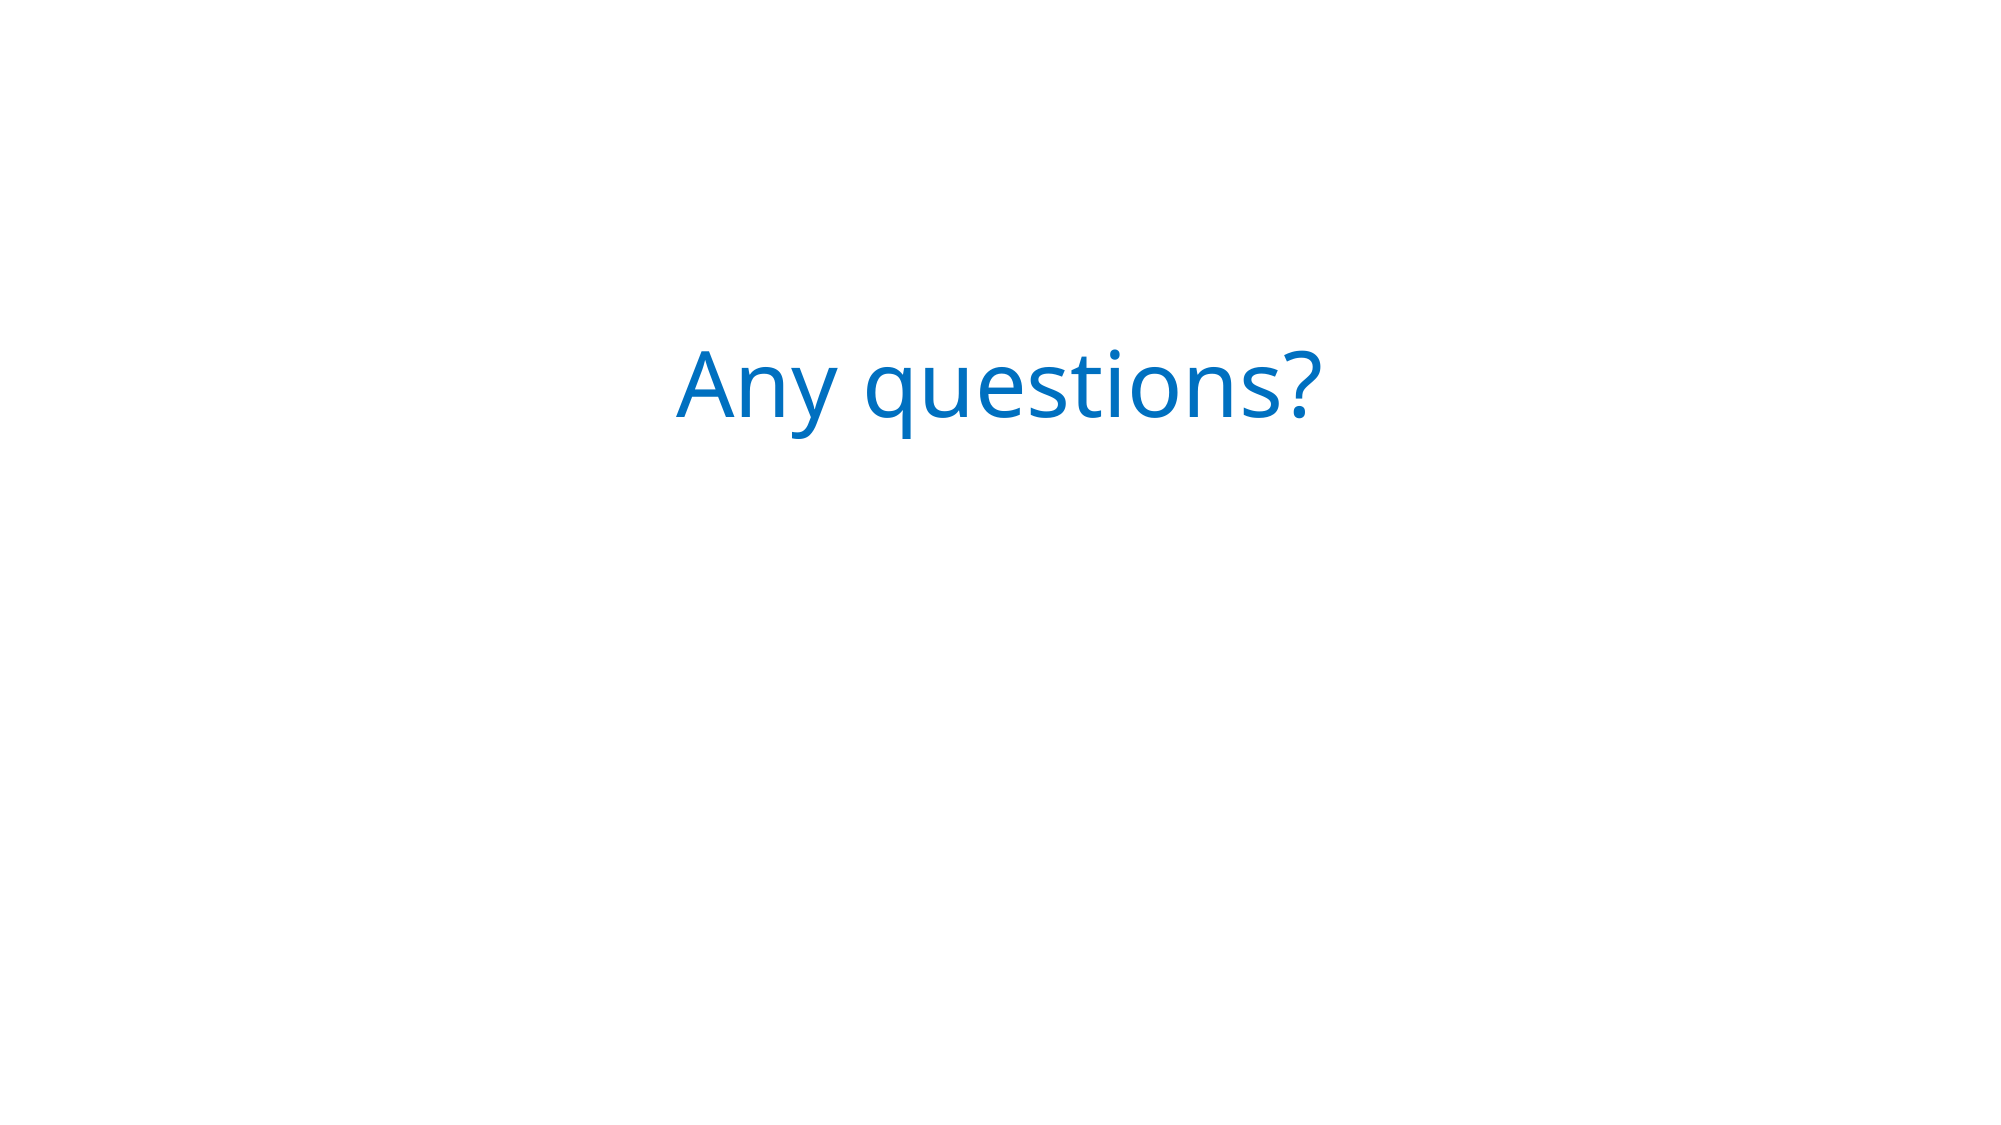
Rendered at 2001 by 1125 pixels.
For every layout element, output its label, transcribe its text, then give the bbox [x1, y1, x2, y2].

title Any questions? [137, 278, 1863, 497]
